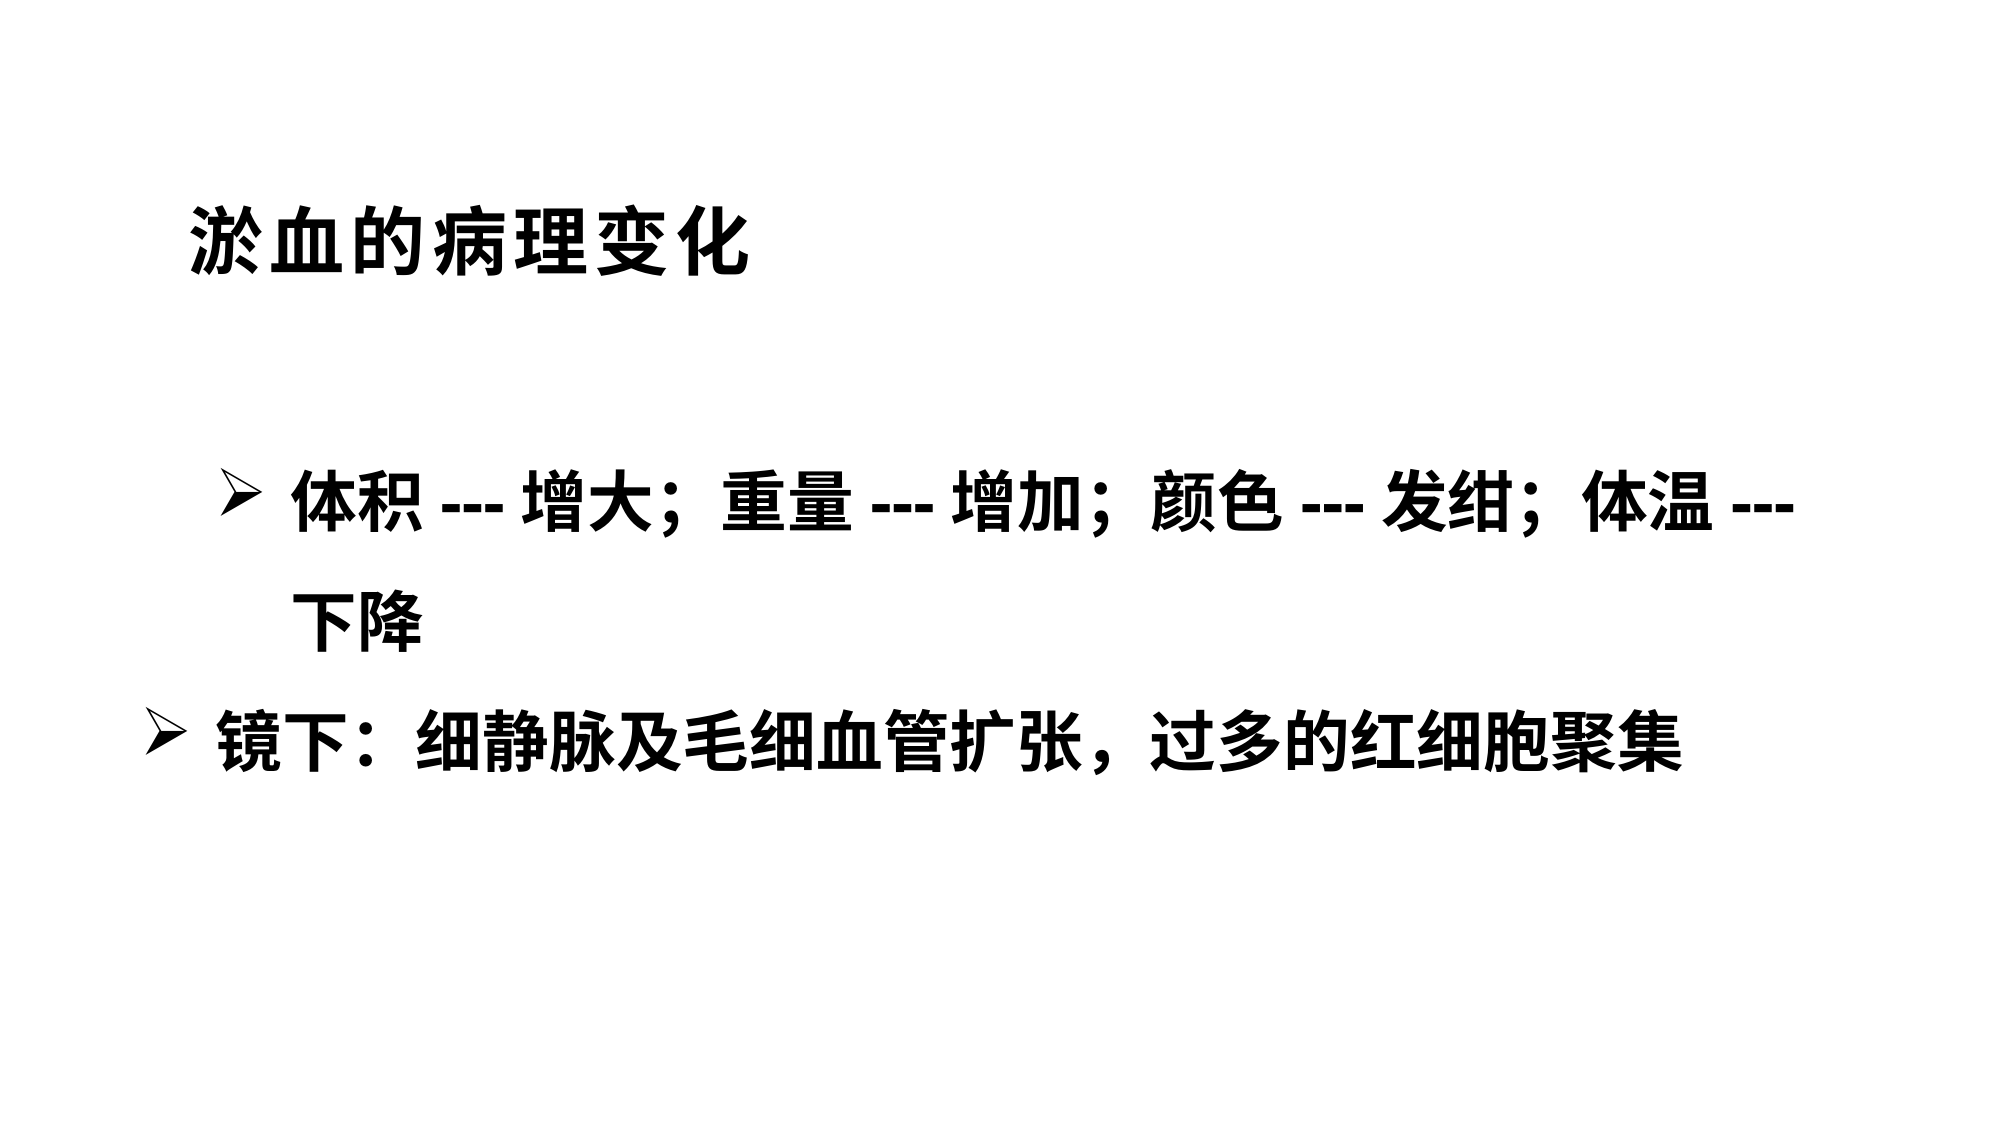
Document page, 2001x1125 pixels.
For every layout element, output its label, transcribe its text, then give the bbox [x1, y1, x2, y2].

title 淤血的病理变化 [173, 181, 1974, 298]
text_box 体积---增大；重量---增加；颜色---发绀；体温---下降 镜下：细静脉及毛细血管扩张，过多的红细胞聚集 [98, 329, 1918, 871]
